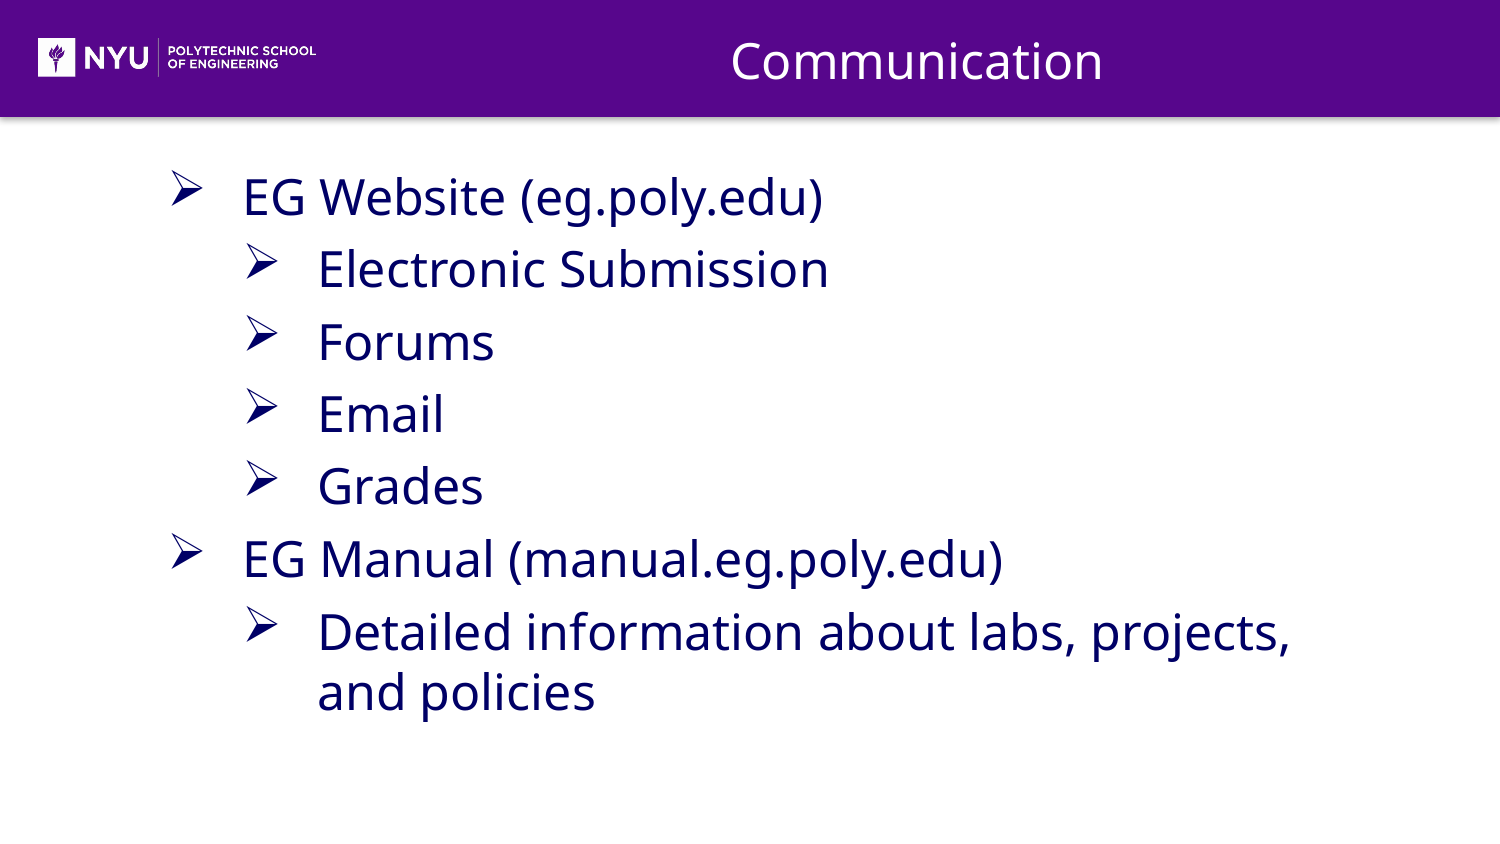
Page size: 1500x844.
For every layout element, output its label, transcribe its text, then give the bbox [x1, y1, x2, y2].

picture [38, 38, 316, 77]
text_box EG Website (eg.poly.edu) Electronic Submission Forums Email Grades EG Manual (manual.eg.poly.edu) Detailed information about labs, projects, and policies [152, 157, 1369, 753]
list Communication [372, 37, 1463, 81]
